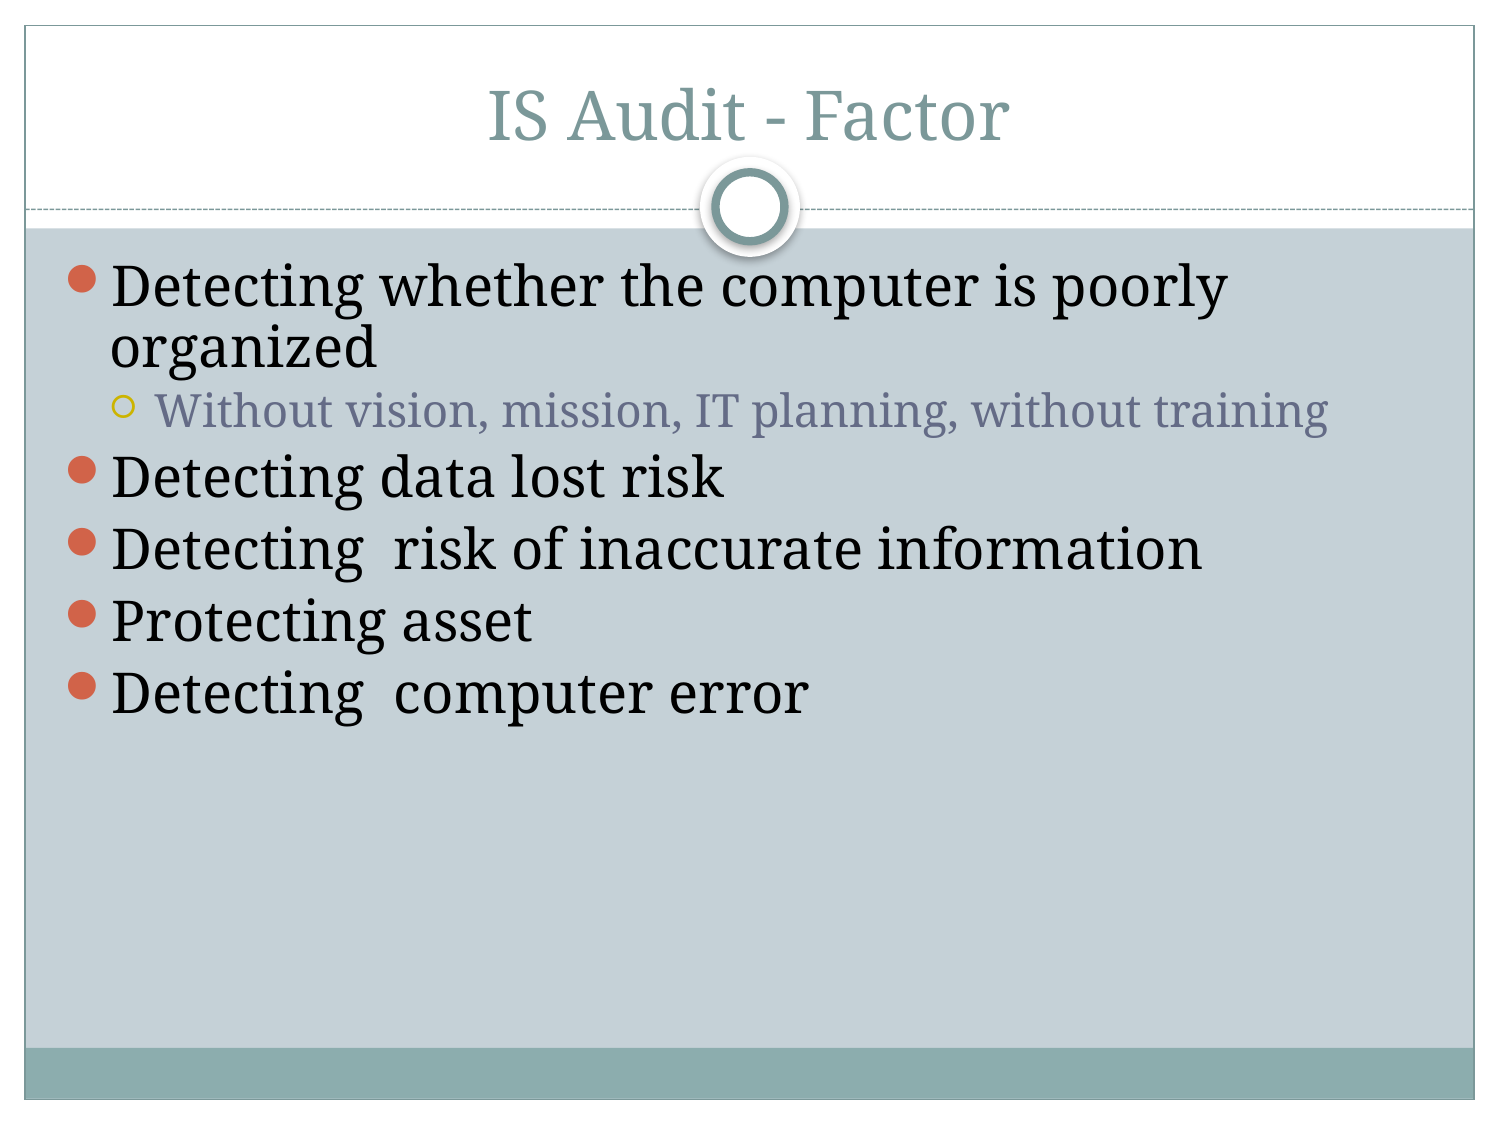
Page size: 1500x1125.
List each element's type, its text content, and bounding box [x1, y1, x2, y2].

list Detecting whether the computer is poorly organized Without vision, mission, IT planning, without training Detecting data lost risk Detecting risk of inaccurate information Protecting asset Detecting computer error [49, 250, 1445, 1001]
title IS Audit - Factor [49, 37, 1450, 162]
